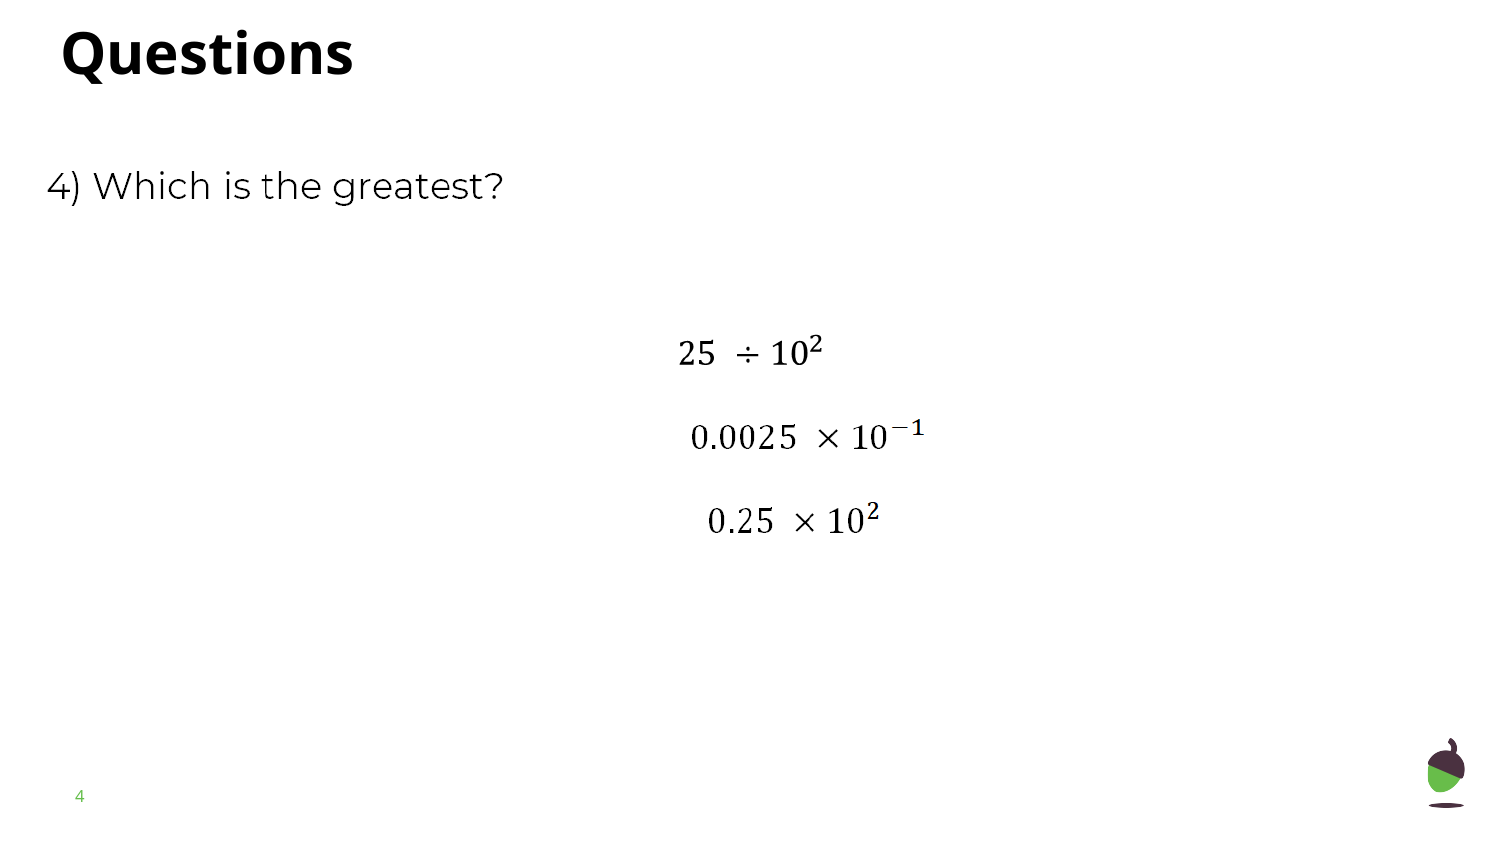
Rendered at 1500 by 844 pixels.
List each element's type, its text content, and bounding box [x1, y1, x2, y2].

picture [24, 150, 1476, 635]
title Questions [60, 6, 1410, 140]
picture [1427, 738, 1465, 808]
slide_number ‹#› [75, 786, 194, 816]
